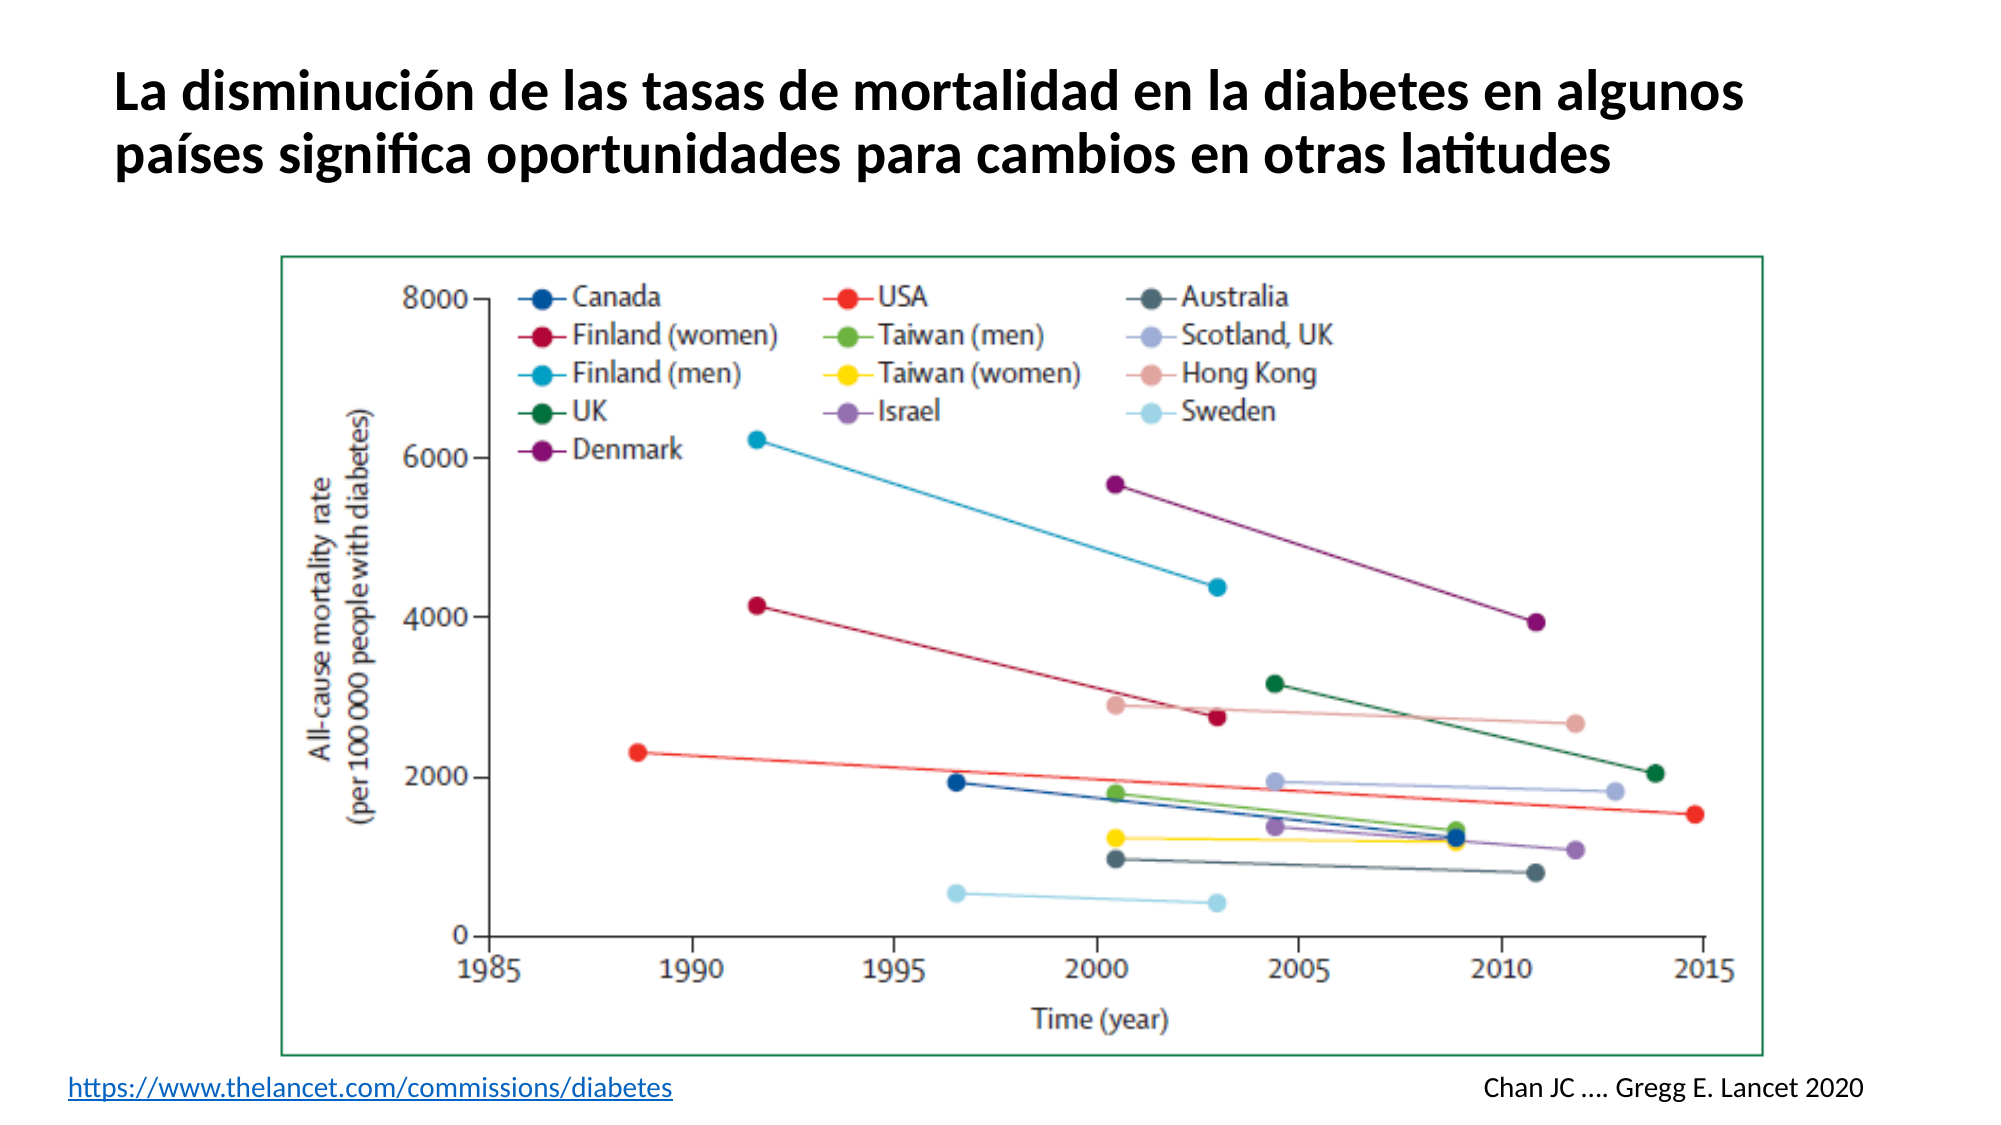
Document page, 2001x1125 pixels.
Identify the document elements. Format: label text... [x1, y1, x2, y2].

text_box Chan JC …. Gregg E. Lancet 2020 [1469, 1060, 1893, 1111]
picture [242, 238, 1798, 1069]
text_box https://www.thelancet.com/commissions/diabetes [53, 1060, 1054, 1111]
title La disminución de las tasas de mortalidad en la diabetes en algunos países significa oportunidades para cambios en otras latitudes [99, 28, 1915, 217]
